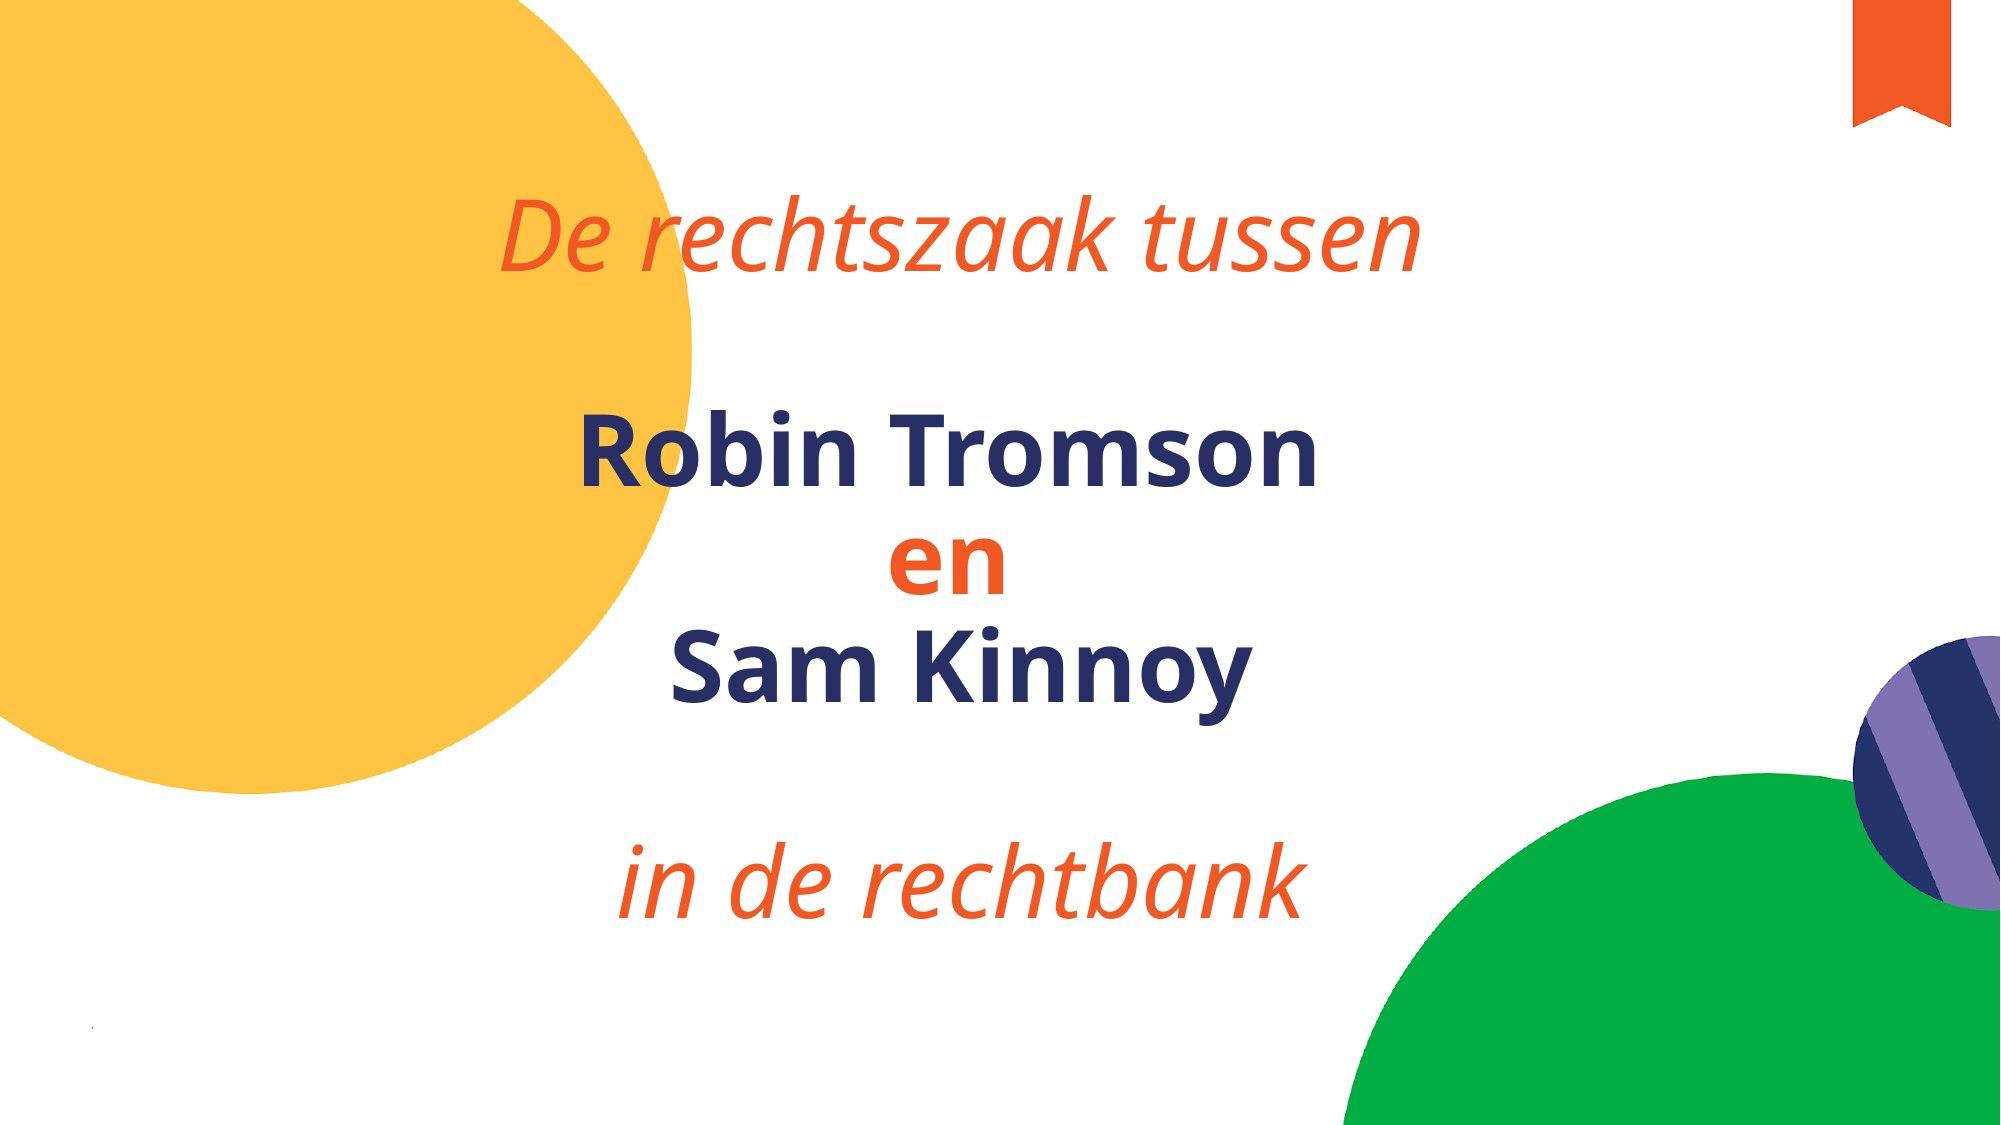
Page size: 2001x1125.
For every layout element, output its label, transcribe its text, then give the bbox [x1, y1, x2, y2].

title De rechtszaak tussen Robin Tromson en Sam Kinnoy in de rechtbank [223, 429, 1701, 696]
picture [0, 0, 2000, 1125]
